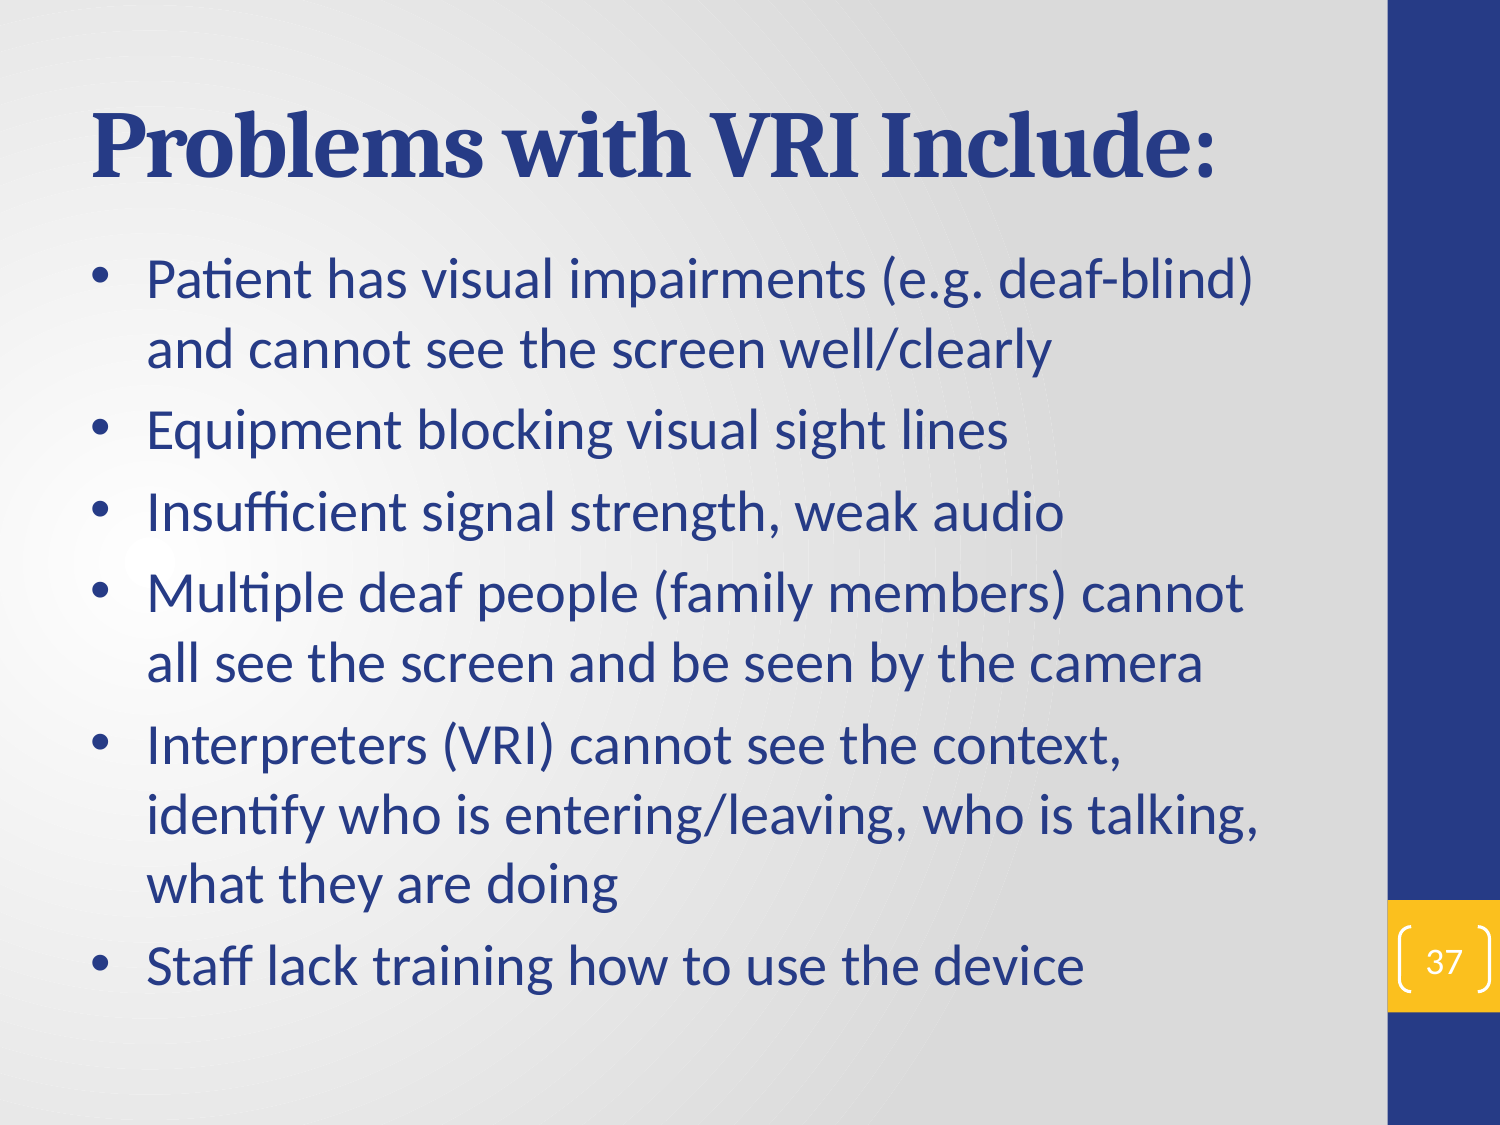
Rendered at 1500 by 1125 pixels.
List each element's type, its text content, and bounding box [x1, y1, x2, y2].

slide_number 37 [1397, 925, 1492, 994]
title Problems with VRI Include: [75, 45, 1325, 232]
list Patient has visual impairments (e.g. deaf-blind) and cannot see the screen well/clearly Equipment blocking visual sight lines Insufficient signal strength, weak audio Multiple deaf people (family members) cannot all see the screen and be seen by the camera Interpreters (VRI) cannot see the context, identify who is entering/leaving, who is talking, what they are doing Staff lack training how to use the device [75, 232, 1325, 1050]
